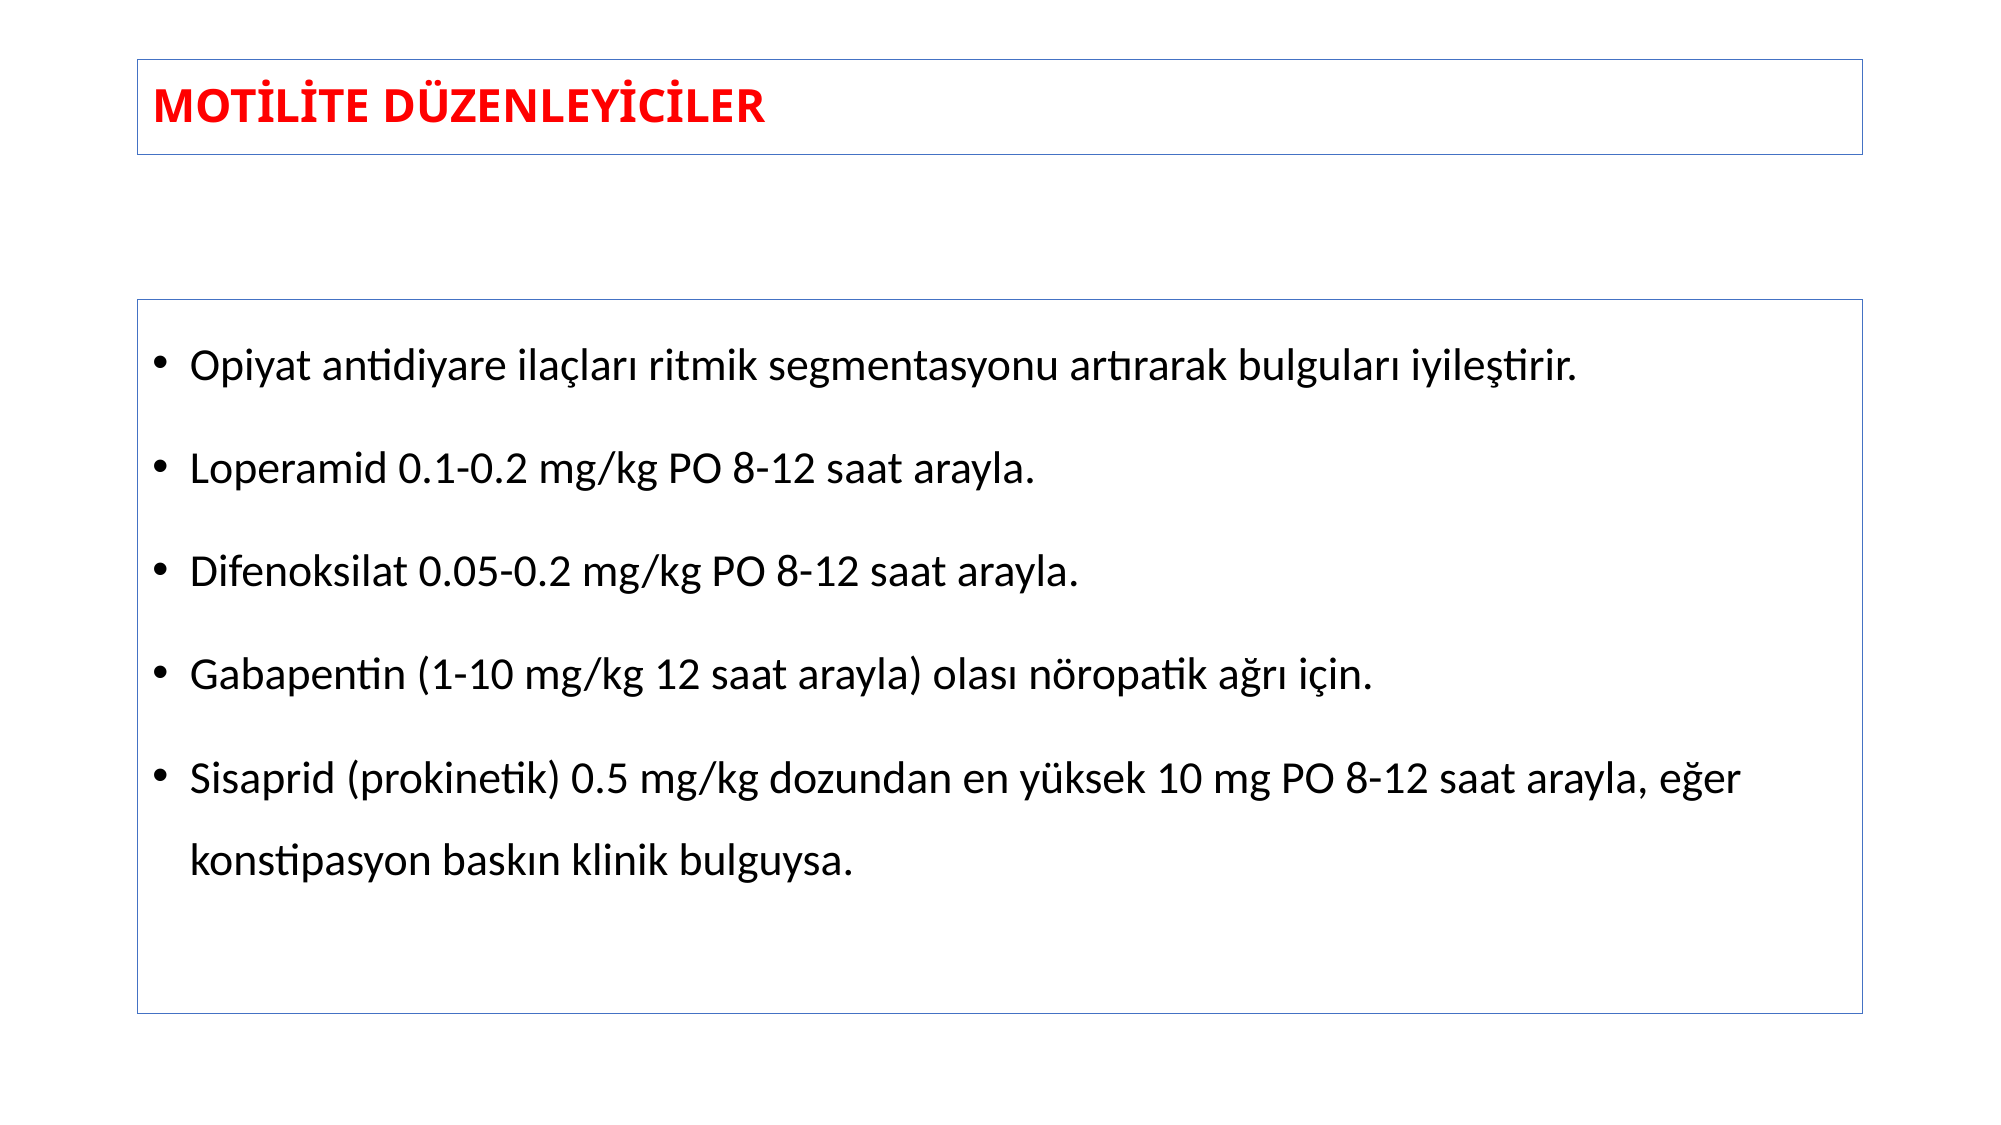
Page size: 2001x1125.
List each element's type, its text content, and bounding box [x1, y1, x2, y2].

list Opiyat antidiyare ilaçları ritmik segmentasyonu artırarak bulguları iyileştirir. Loperamid 0.1-0.2 mg/kg PO 8-12 saat arayla. Difenoksilat 0.05-0.2 mg/kg PO 8-12 saat arayla. Gabapentin (1-10 mg/kg 12 saat arayla) olası nöropatik ağrı için. Sisaprid (prokinetik) 0.5 mg/kg dozundan en yüksek 10 mg PO 8-12 saat arayla, eğer konstipasyon baskın klinik bulguysa. [137, 299, 1863, 1014]
title MOTİLİTE DÜZENLEYİCİLER [137, 59, 1863, 155]
